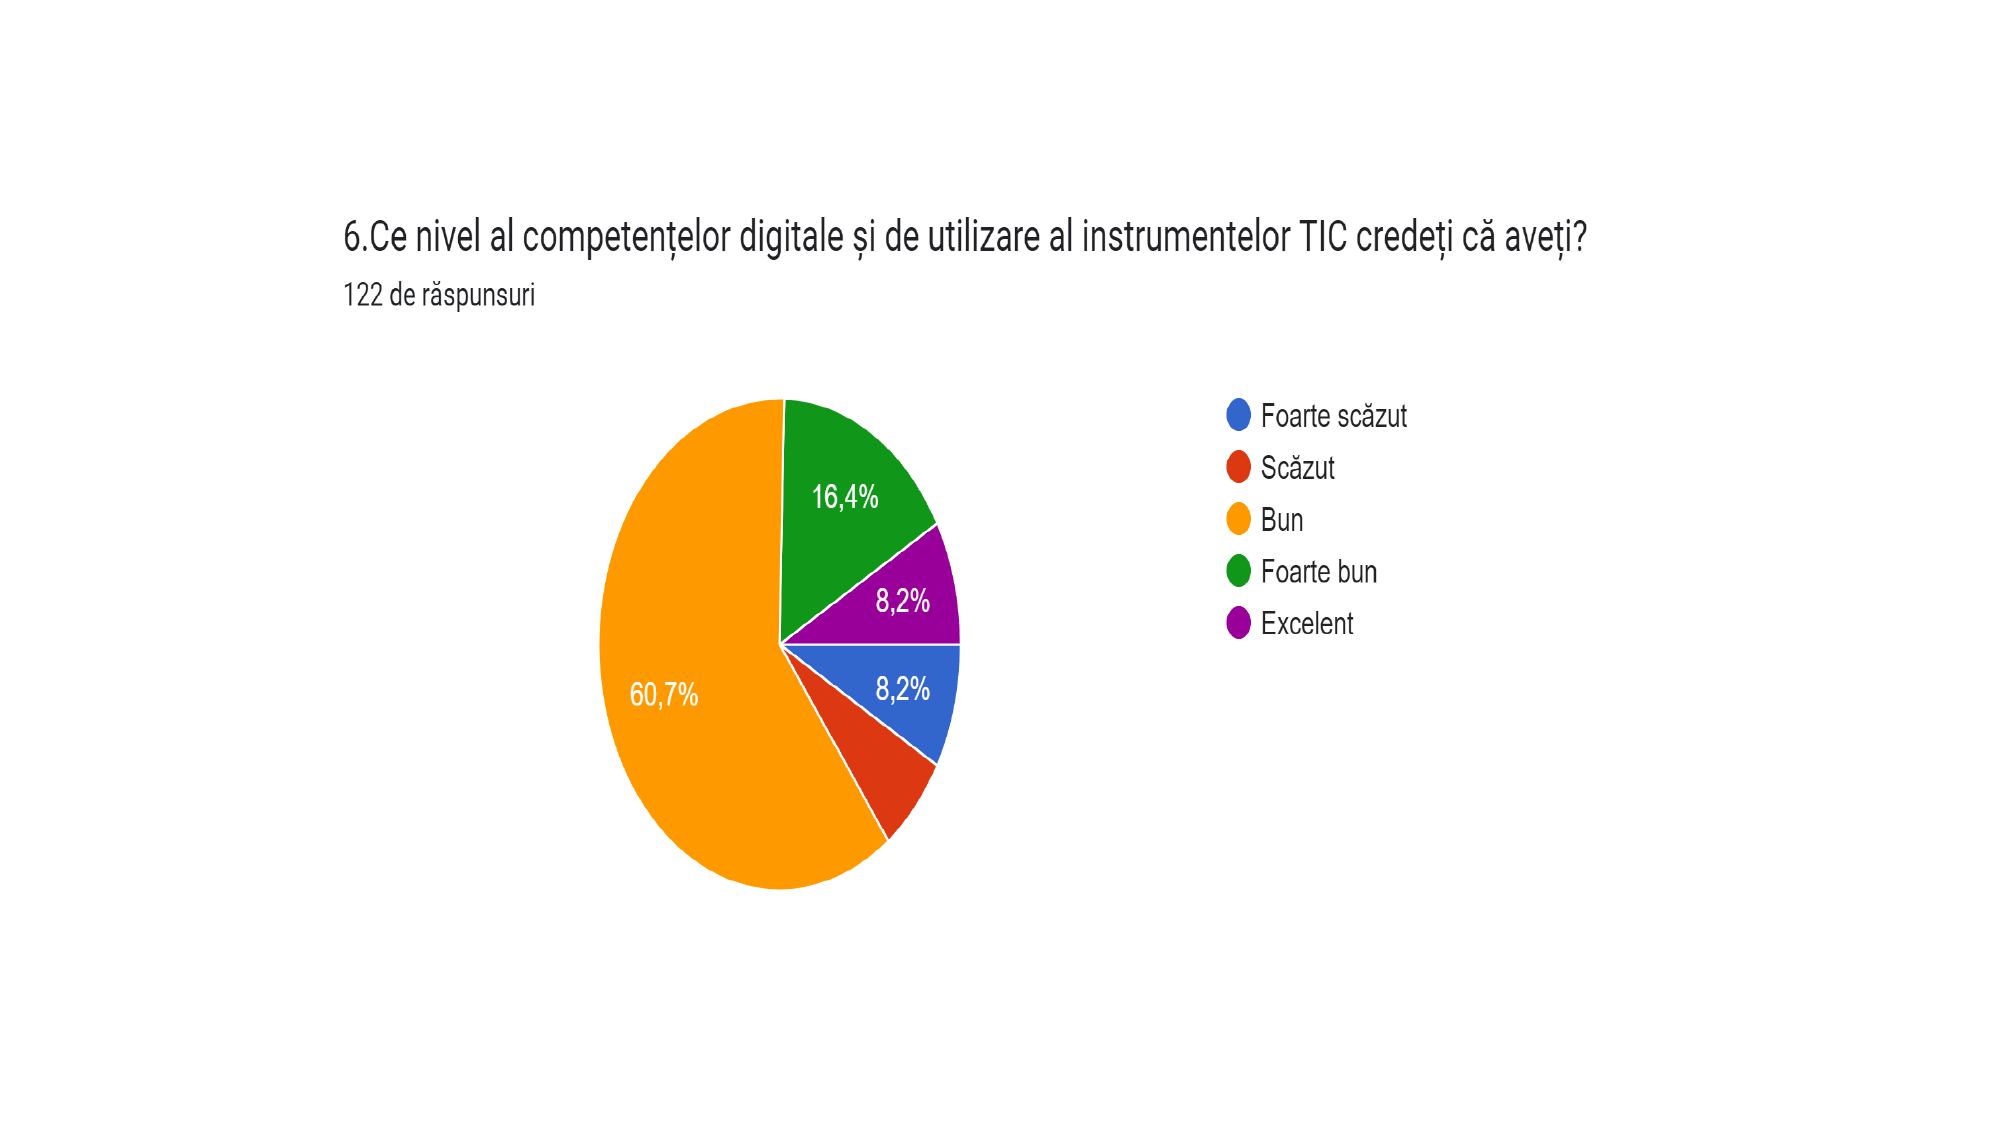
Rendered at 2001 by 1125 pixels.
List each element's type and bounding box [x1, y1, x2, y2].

picture [294, 141, 1768, 984]
